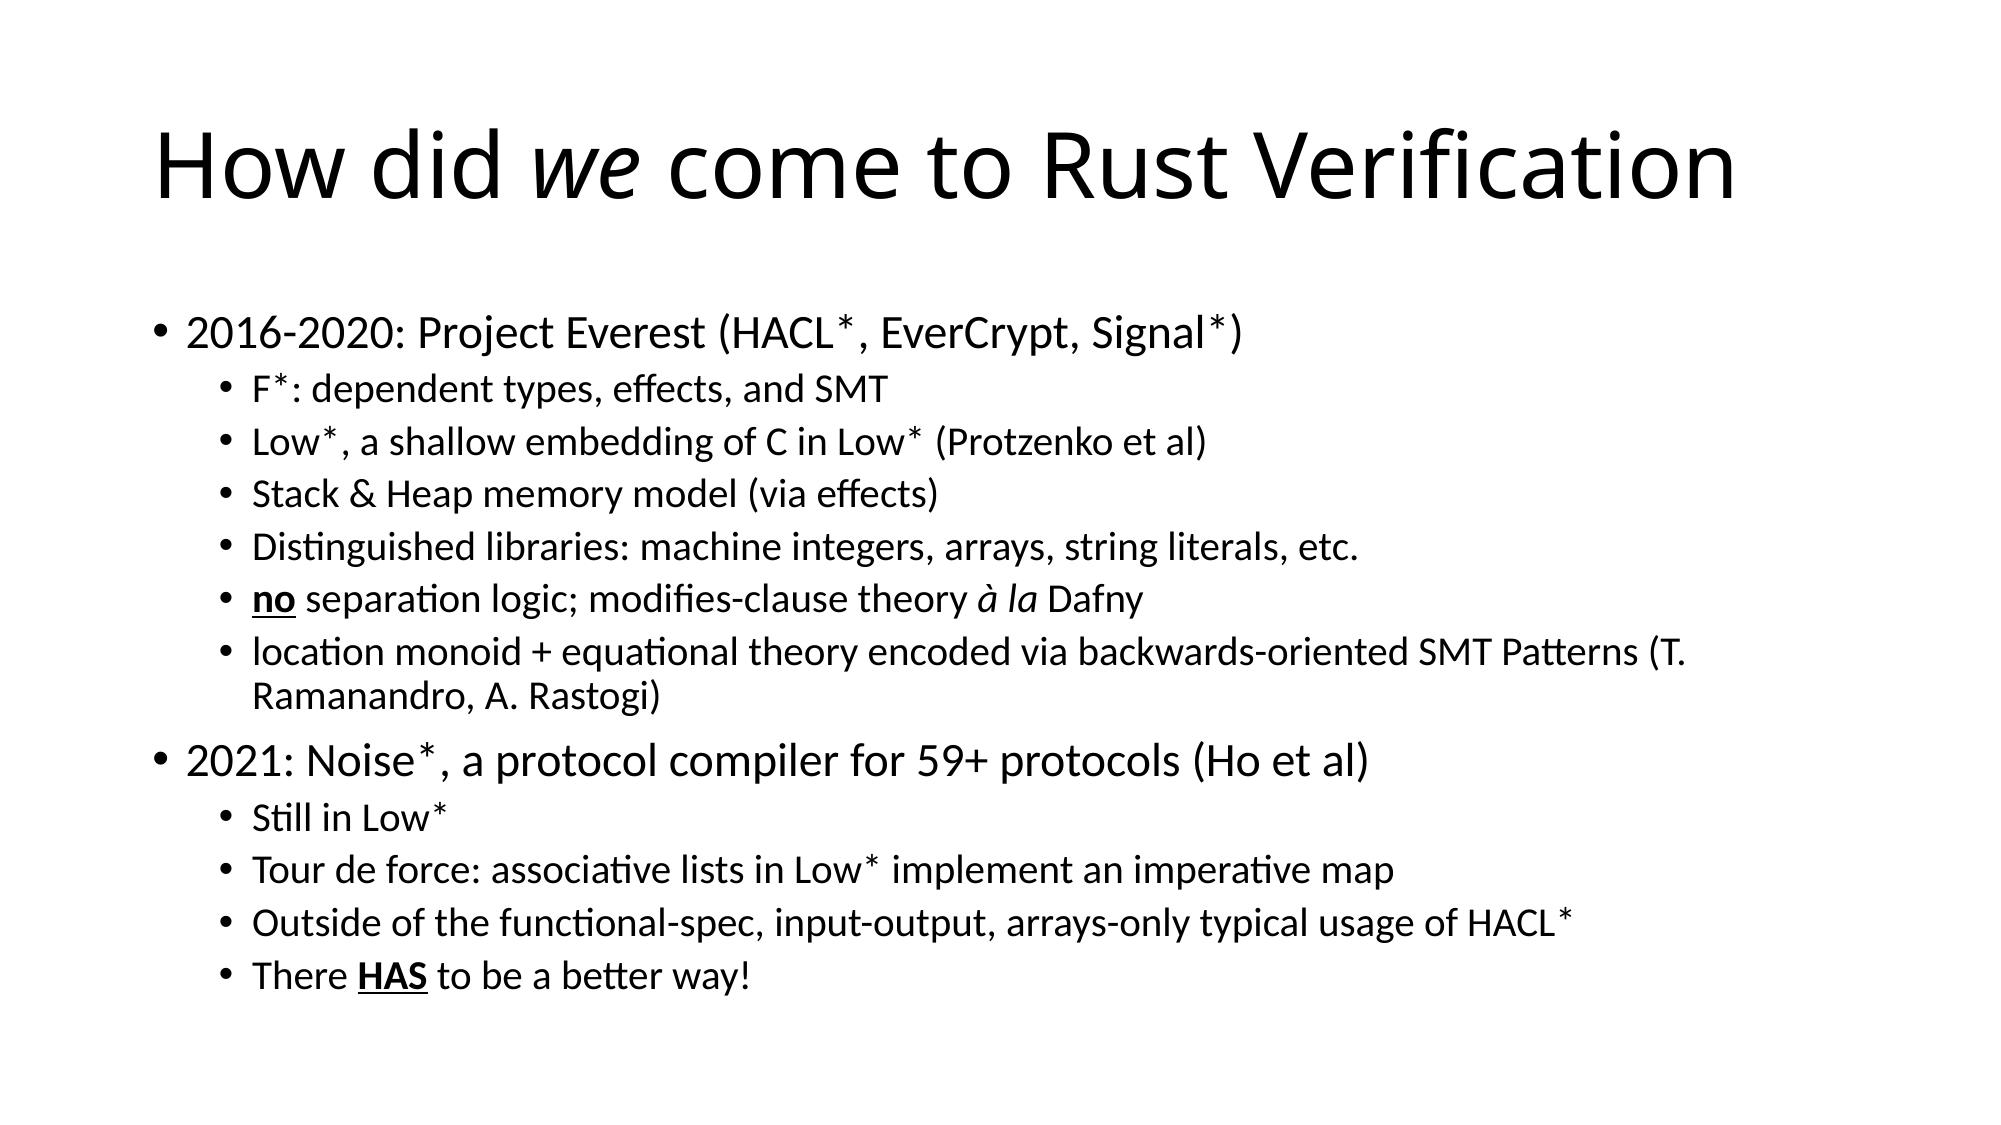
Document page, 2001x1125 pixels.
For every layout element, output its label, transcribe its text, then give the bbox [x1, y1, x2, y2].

title How did we come to Rust Verification [137, 59, 1863, 278]
list 2016-2020: Project Everest (HACL*, EverCrypt, Signal*) F*: dependent types, effects, and SMT Low*, a shallow embedding of C in Low* (Protzenko et al) Stack & Heap memory model (via effects) Distinguished libraries: machine integers, arrays, string literals, etc. no separation logic; modifies-clause theory à la Dafny location monoid + equational theory encoded via backwards-oriented SMT Patterns (T. Ramanandro, A. Rastogi) 2021: Noise*, a protocol compiler for 59+ protocols (Ho et al) Still in Low* Tour de force: associative lists in Low* implement an imperative map Outside of the functional-spec, input-output, arrays-only typical usage of HACL* There HAS to be a better way! [137, 299, 1863, 1014]
